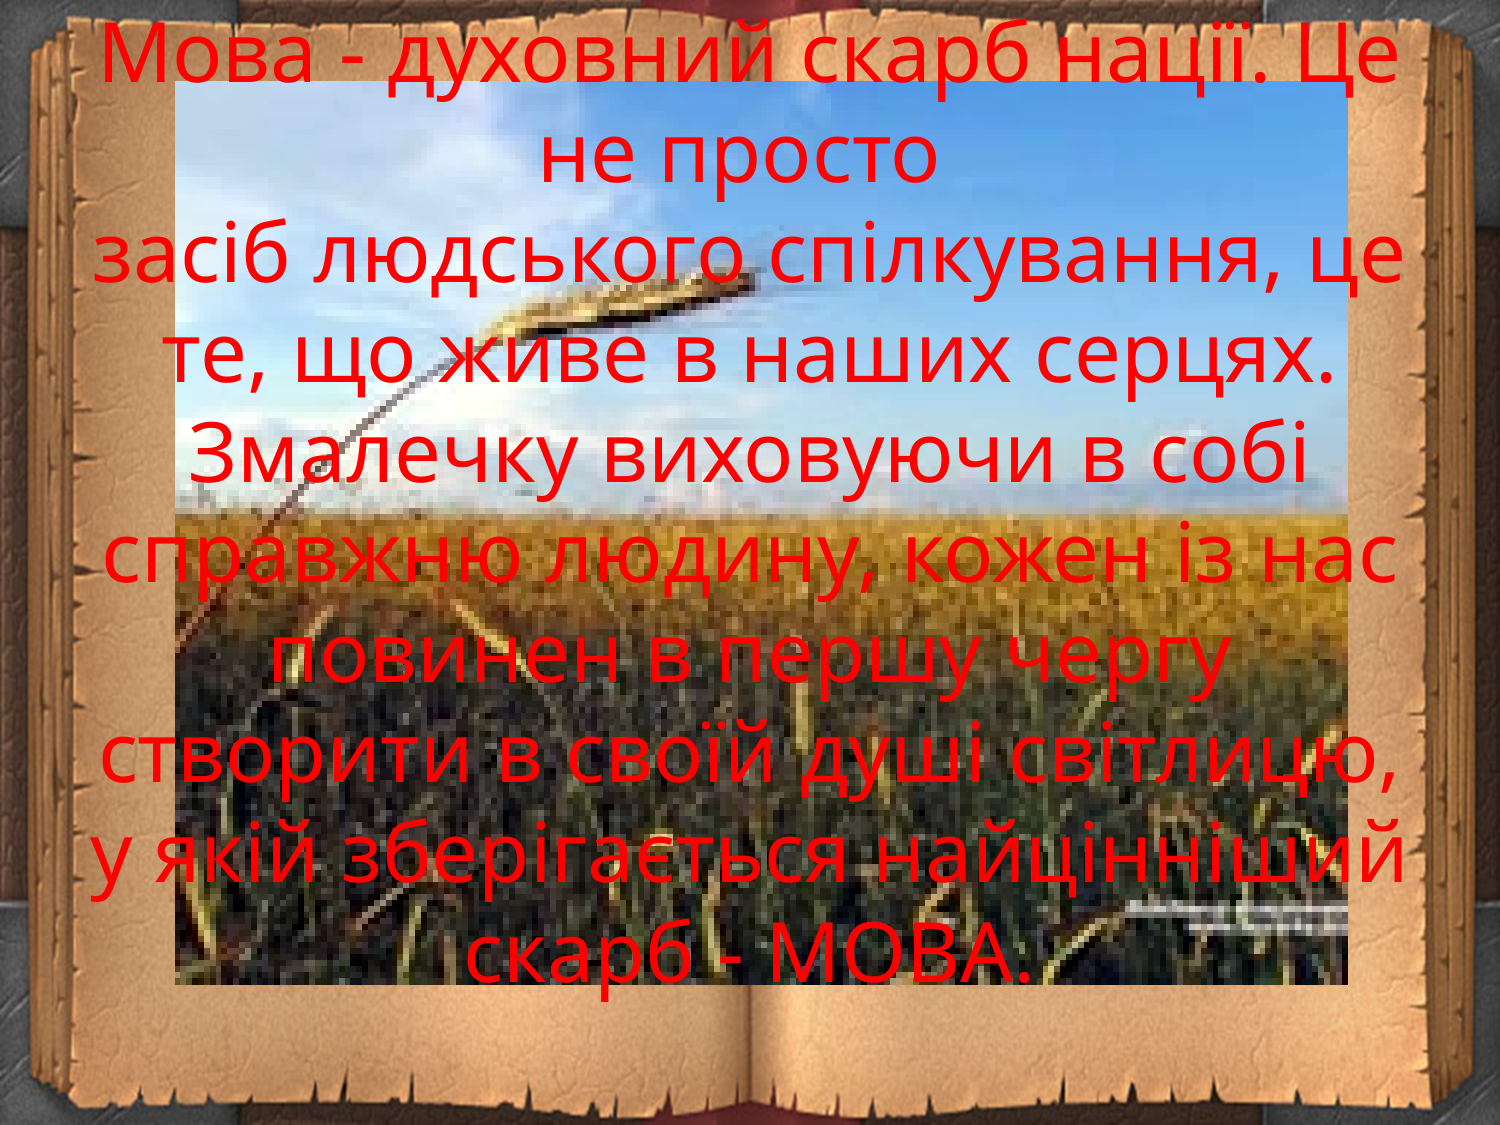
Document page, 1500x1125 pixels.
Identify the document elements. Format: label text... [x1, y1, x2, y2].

picture [0, 0, 1500, 1125]
title Мова - духовний скарб нації. Це не просто засіб людського спілкування, це те, що живе в наших серцях. Змалечку виховуючи в собі справжню людину, кожен із нас повинен в першу чергу створити в своїй душі світлицю, у якій зберігається найцінніший скарб - МОВА. [75, 45, 1425, 233]
